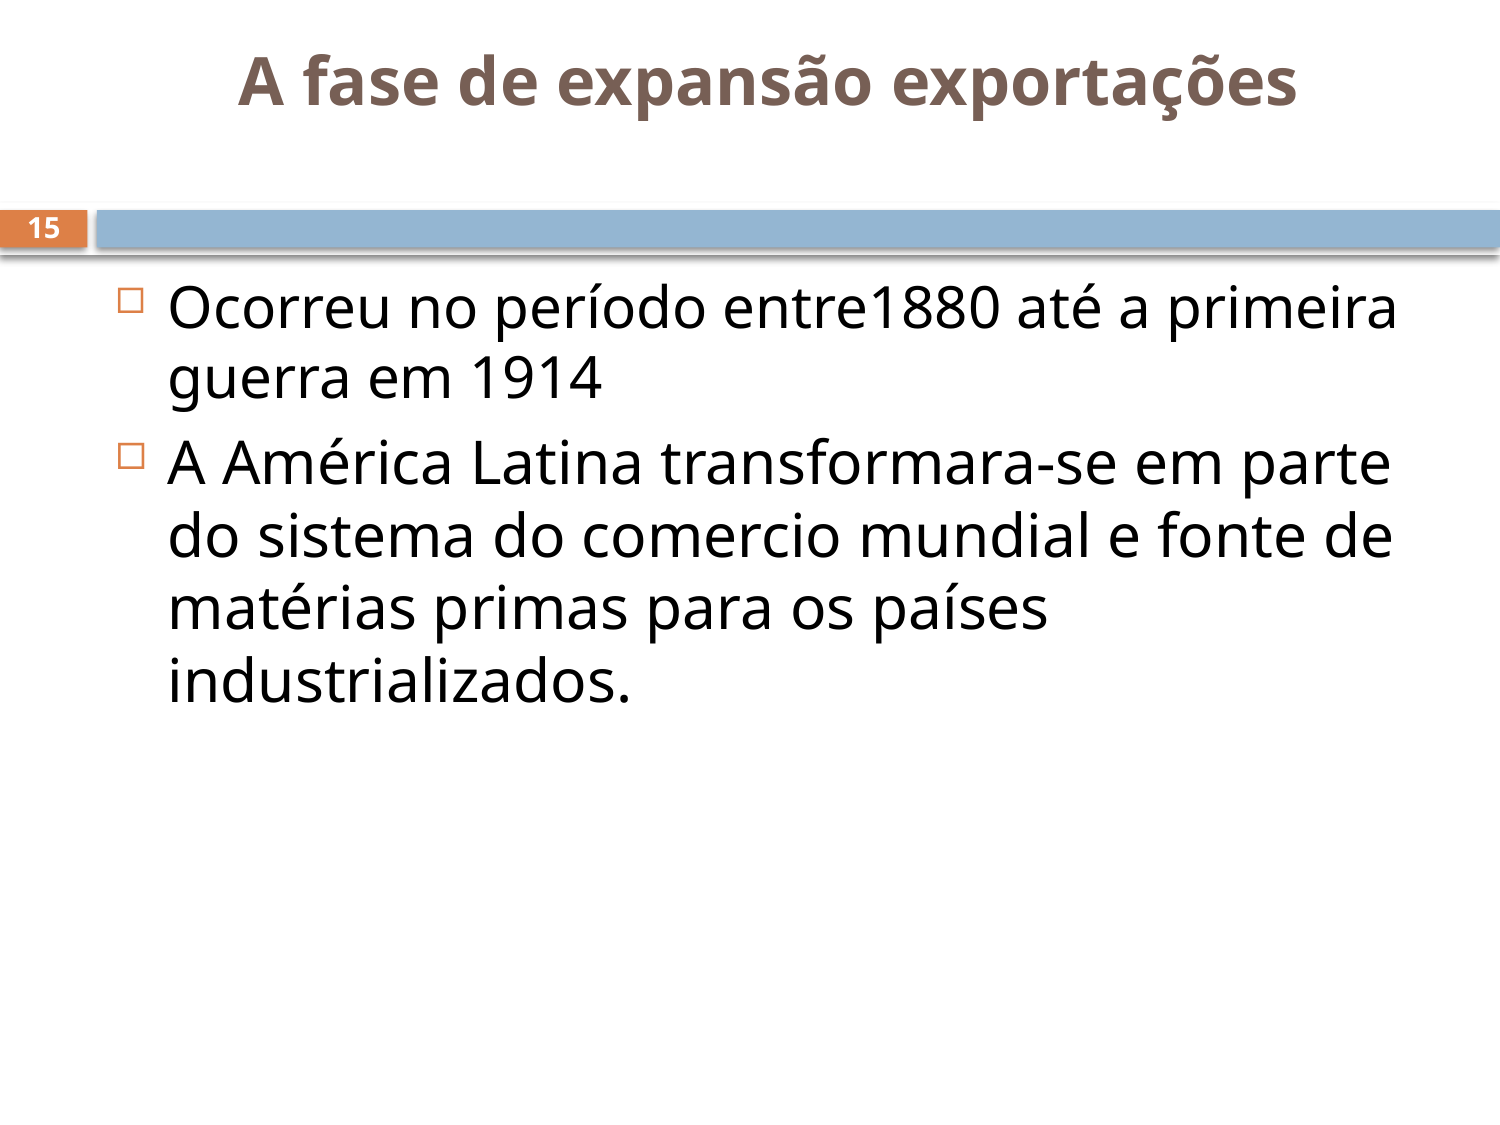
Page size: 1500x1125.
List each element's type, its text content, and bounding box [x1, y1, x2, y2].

slide_number 15 [0, 208, 88, 249]
list Ocorreu no período entre1880 até a primeira guerra em 1914 A América Latina transformara-se em parte do sistema do comercio mundial e fonte de matérias primas para os países industrializados. [100, 262, 1438, 1000]
title A fase de expansão exportações [100, 37, 1438, 200]
